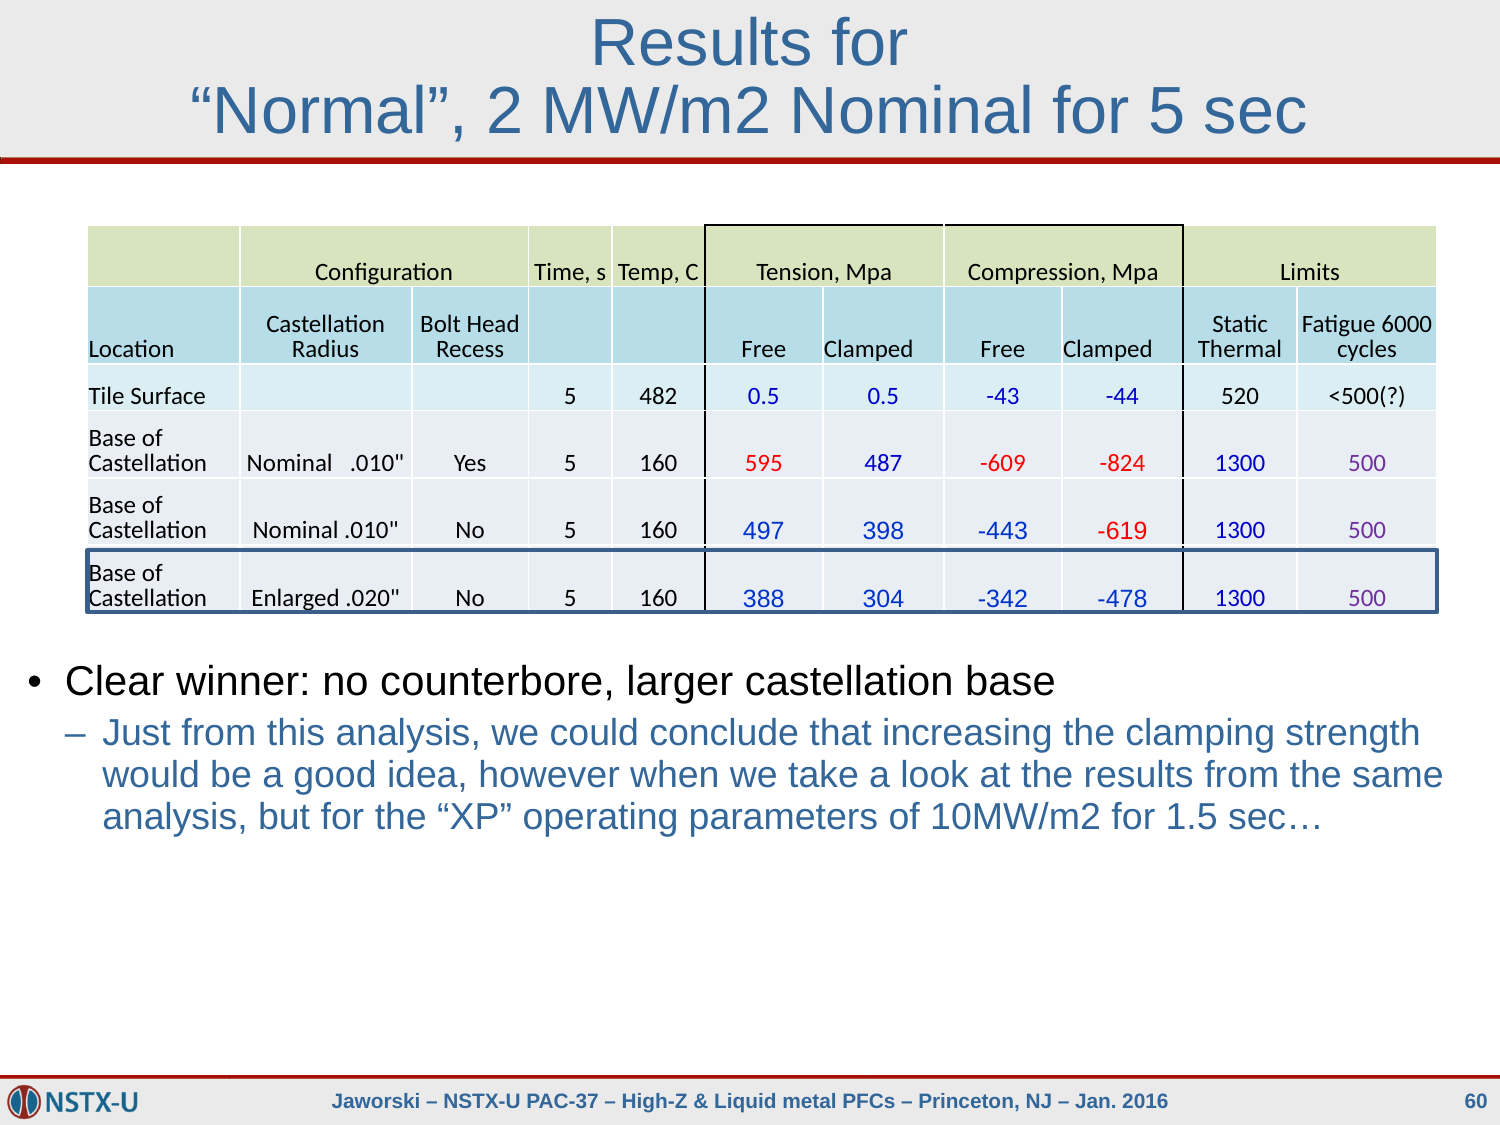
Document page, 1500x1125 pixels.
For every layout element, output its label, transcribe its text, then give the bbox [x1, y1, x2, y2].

table_cell 0.5 [706, 365, 822, 410]
table_cell -443 [945, 479, 1061, 544]
table_cell -44 [1063, 365, 1182, 410]
table_cell Bolt Head Recess [413, 287, 528, 363]
table_cell [413, 365, 528, 410]
table_cell [241, 365, 411, 410]
table_cell -609 [945, 411, 1061, 477]
table_cell -619 [1063, 479, 1182, 544]
table_header Configuration [241, 226, 528, 286]
table_cell 487 [824, 411, 943, 477]
table_cell 160 [613, 411, 704, 477]
table_header Limits [1184, 226, 1436, 286]
table_cell Tile Surface [88, 365, 239, 410]
table_cell Yes [413, 411, 528, 477]
table_cell Static Thermal [1184, 287, 1296, 363]
picture [0, 158, 1500, 164]
table_cell Clamped [1063, 287, 1182, 363]
table_cell 160 [613, 479, 704, 544]
table_header Compression, Mpa [945, 226, 1182, 286]
table_cell Free [706, 287, 822, 363]
table_cell 595 [706, 411, 822, 477]
table_cell 5 [529, 365, 611, 410]
table_cell 398 [824, 479, 943, 544]
table_cell 500 [1298, 411, 1436, 477]
table_header Temp, C [613, 226, 704, 286]
table_cell Castellation Radius [241, 287, 411, 363]
table_header Time, s [529, 226, 611, 286]
table_cell 5 [529, 411, 611, 477]
table_cell [613, 287, 704, 363]
table_cell Base of Castellation [88, 411, 239, 477]
table_cell No [413, 479, 528, 544]
table_cell 5 [529, 479, 611, 544]
table_cell 1300 [1184, 411, 1296, 477]
table_cell 520 [1184, 365, 1296, 410]
table_cell [529, 287, 611, 363]
table_cell -43 [945, 365, 1061, 410]
picture [0, 1075, 1500, 1125]
table_header [88, 226, 239, 286]
table_cell 0.5 [824, 365, 943, 410]
table_cell <500(?) [1298, 365, 1436, 410]
table_cell Nominal .010" [241, 411, 411, 477]
table_cell Clamped [824, 287, 943, 363]
text_box [85, 548, 1439, 614]
table_cell Nominal .010" [241, 479, 411, 544]
table_cell Fatigue 6000 cycles [1298, 287, 1436, 363]
title Results for “Normal”, 2 MW/m2 Nominal for 5 sec [0, 0, 1500, 158]
table_header Tension, Mpa [706, 226, 943, 286]
table_cell -824 [1063, 411, 1182, 477]
table_cell Location [88, 287, 239, 363]
text_box Clear winner: no counterbore, larger castellation base Just from this analysis, we could conclude that increasing the clamping strength would be a good idea, however when we take a look at the results from the same analysis, but for the “XP” operating parameters of 10MW/m2 for 1.5 sec… [12, 650, 1488, 900]
table_cell 1300 [1184, 479, 1296, 544]
table_cell Base of Castellation [88, 479, 239, 544]
table_cell 497 [706, 479, 822, 544]
table_cell Free [945, 287, 1061, 363]
table_cell 500 [1298, 479, 1436, 544]
table_cell 482 [613, 365, 704, 410]
